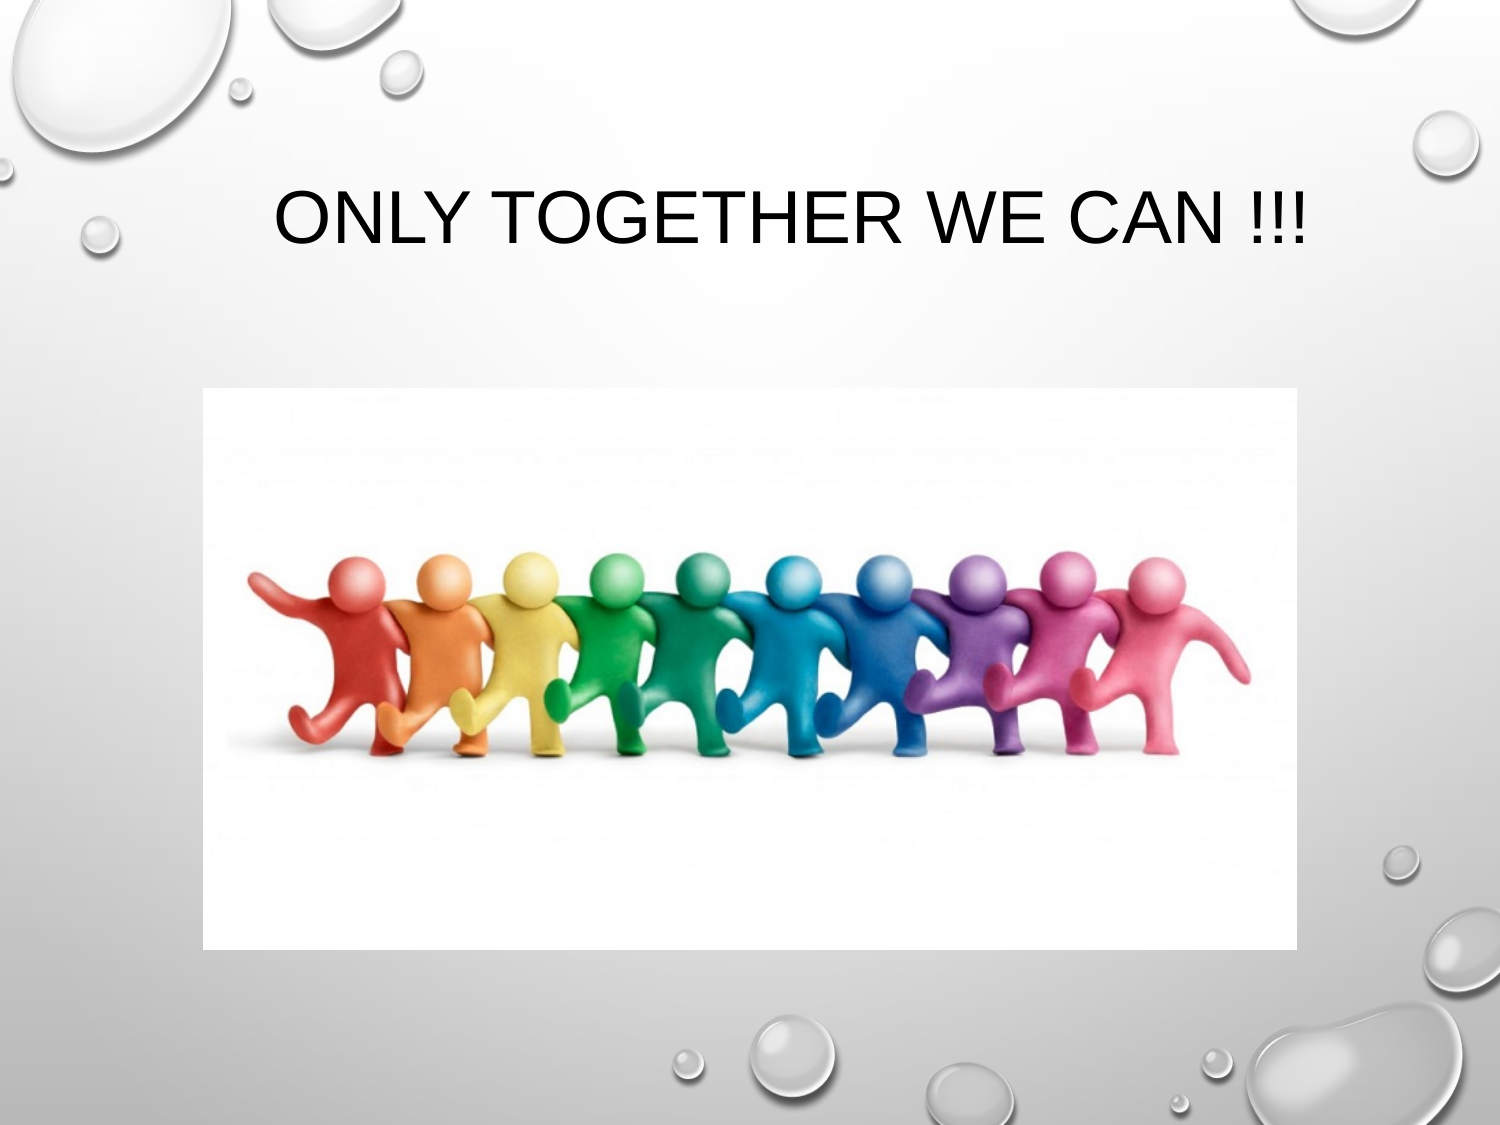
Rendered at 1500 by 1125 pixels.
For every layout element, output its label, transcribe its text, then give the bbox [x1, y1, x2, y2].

text_box ONLY TOGETHER WE CAN !!! [259, 160, 1325, 266]
picture [0, 0, 1500, 1125]
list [203, 387, 1297, 951]
